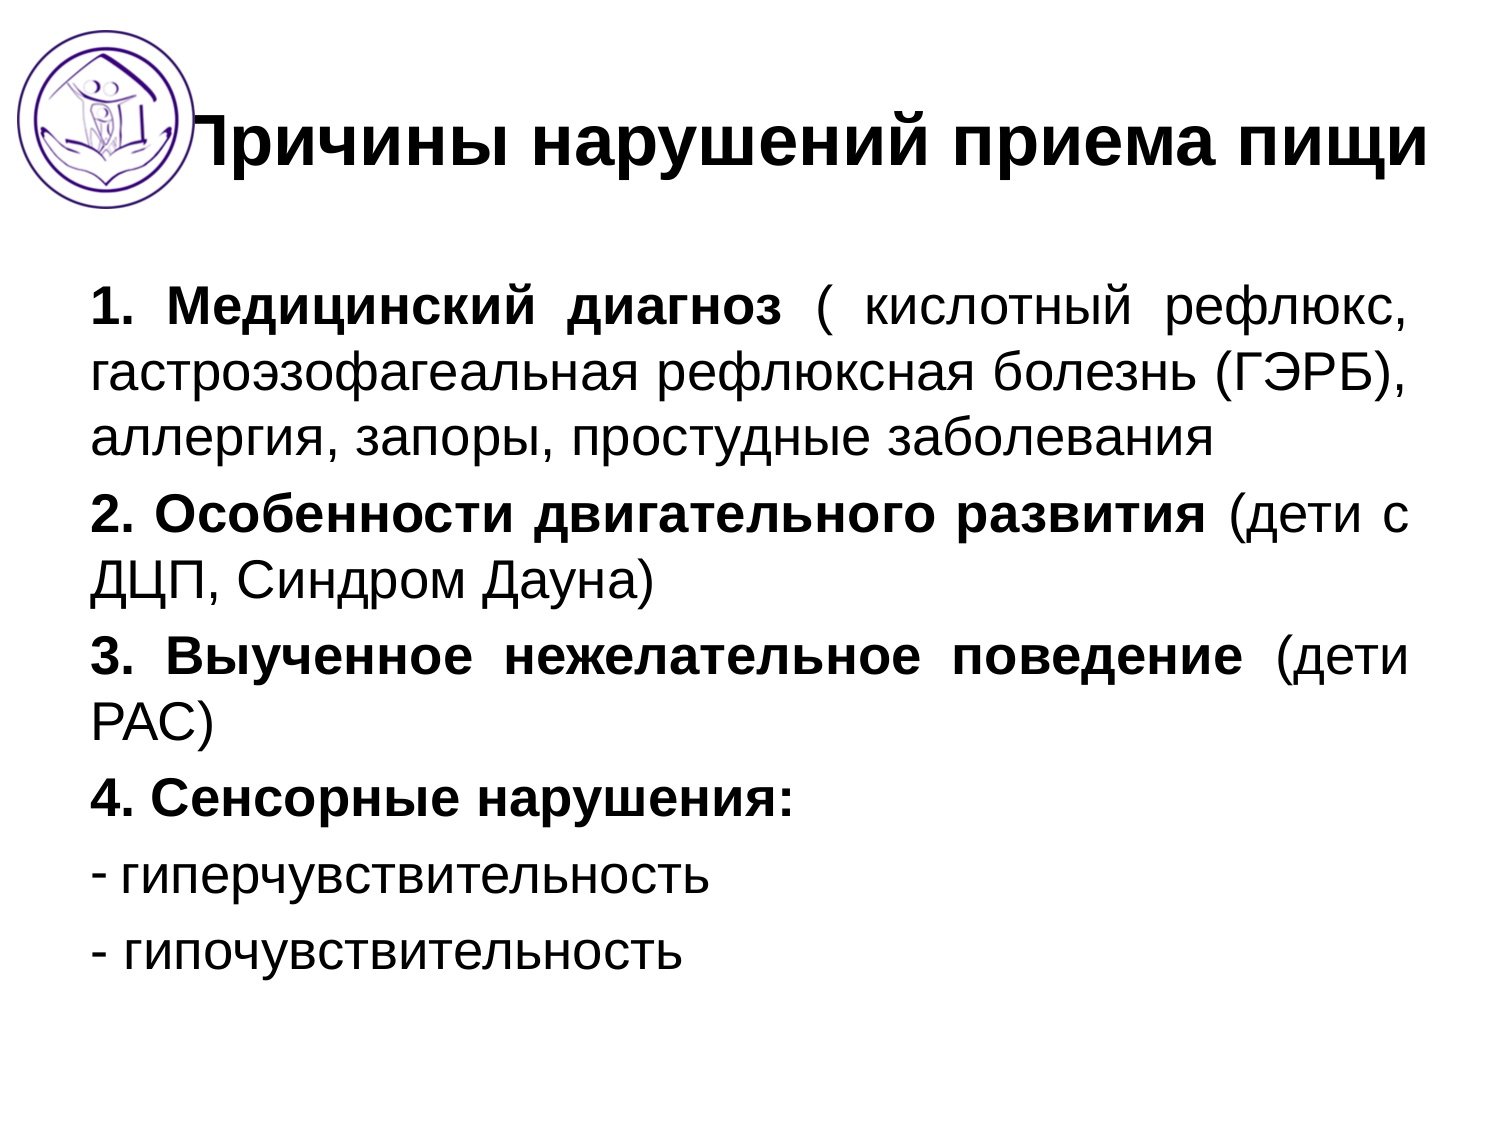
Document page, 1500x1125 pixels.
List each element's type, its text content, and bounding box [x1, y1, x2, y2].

title Причины нарушений приема пищи [159, 42, 1449, 231]
list 1. Медицинский диагноз ( кислотный рефлюкс, гастроэзофагеальная рефлюксная болезнь (ГЭРБ), аллергия, запоры, простудные заболевания 2. Особенности двигательного развития (дети с ДЦП, Синдром Дауна) 3. Выученное нежелательное поведение (дети РАС) 4. Сенсорные нарушения: гиперчувствительность - гипочувствительность [75, 262, 1425, 1005]
picture [17, 30, 195, 210]
